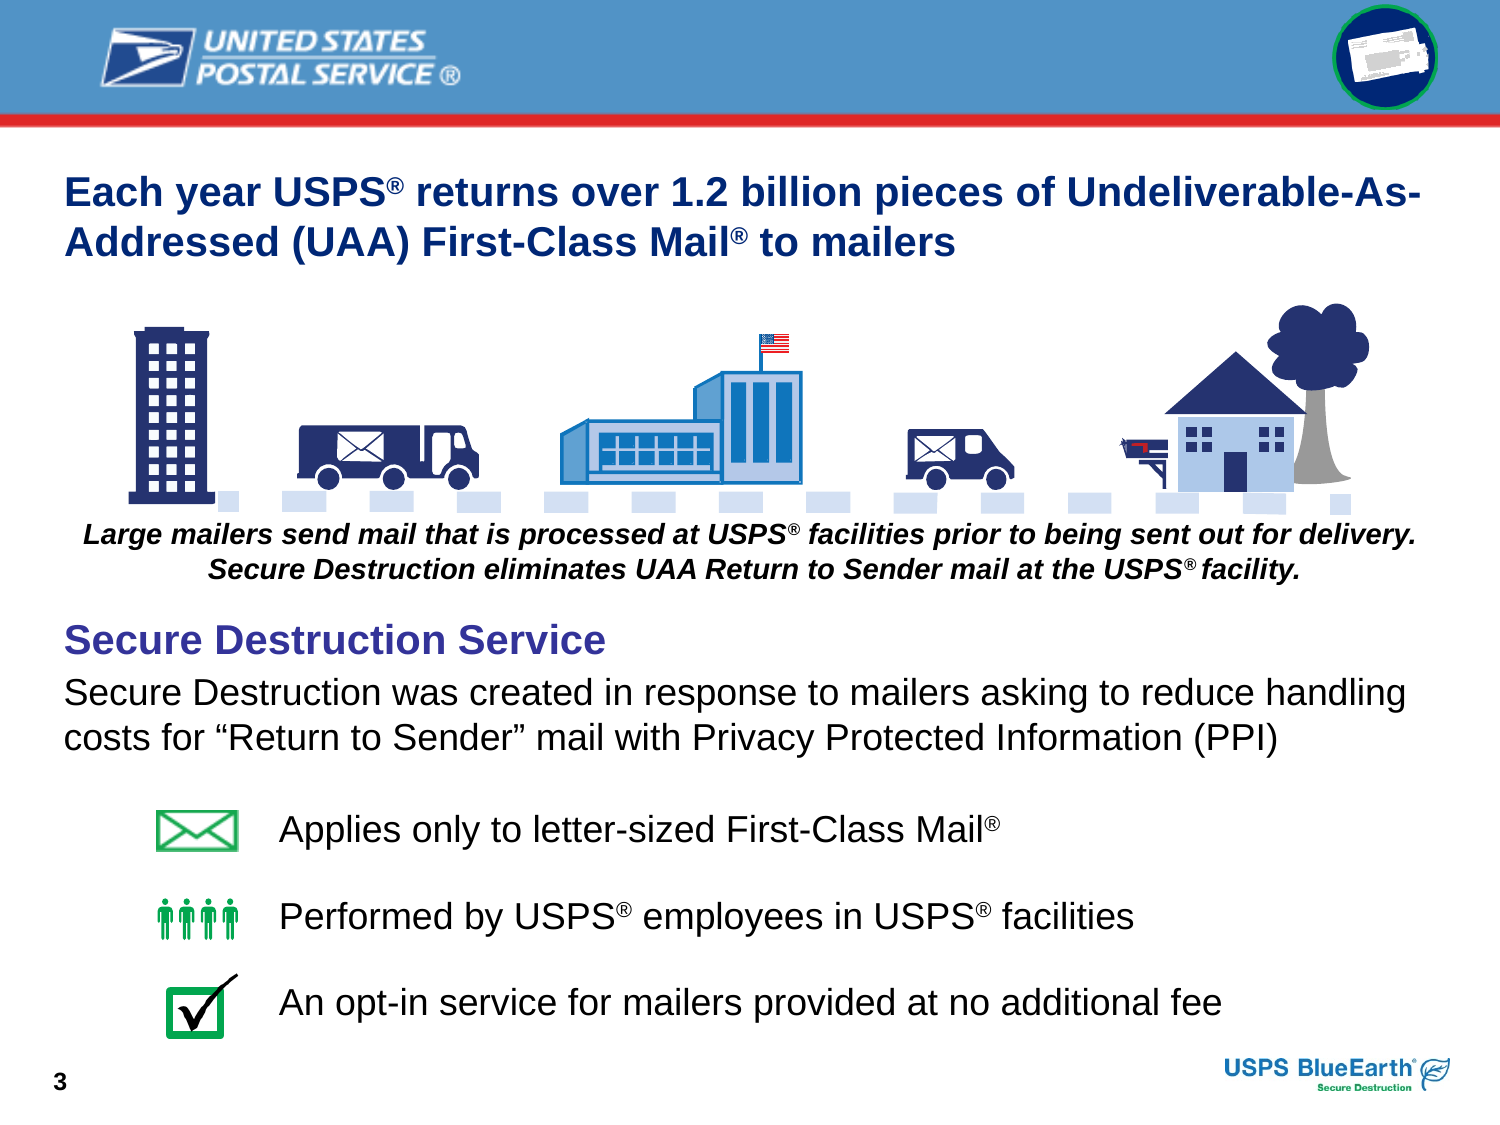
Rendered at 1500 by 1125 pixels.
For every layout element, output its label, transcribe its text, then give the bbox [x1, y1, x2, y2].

text_box Secure Destruction Service [63, 613, 1444, 691]
text_box Large mailers send mail that is processed at USPS® facilities prior to being sent out for delivery. Secure Destruction eliminates UAA Return to Sender mail at the USPS® facility. [68, 508, 1441, 593]
picture [0, 0, 1500, 1125]
text_box Each year USPS® returns over 1.2 billion pieces of Undeliverable-As-Addressed (UAA) First-Class Mail® to mailers [64, 165, 1445, 291]
text_box Applies only to letter-sized First-Class Mail® Performed by USPS® employees in USPS® facilities An opt-in service for mailers provided at no additional fee [264, 797, 1258, 1031]
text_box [157, 898, 238, 926]
text_box Secure Destruction was created in response to mailers asking to reduce handling costs for “Return to Sender” mail with Privacy Protected Information (PPI) [63, 668, 1450, 786]
